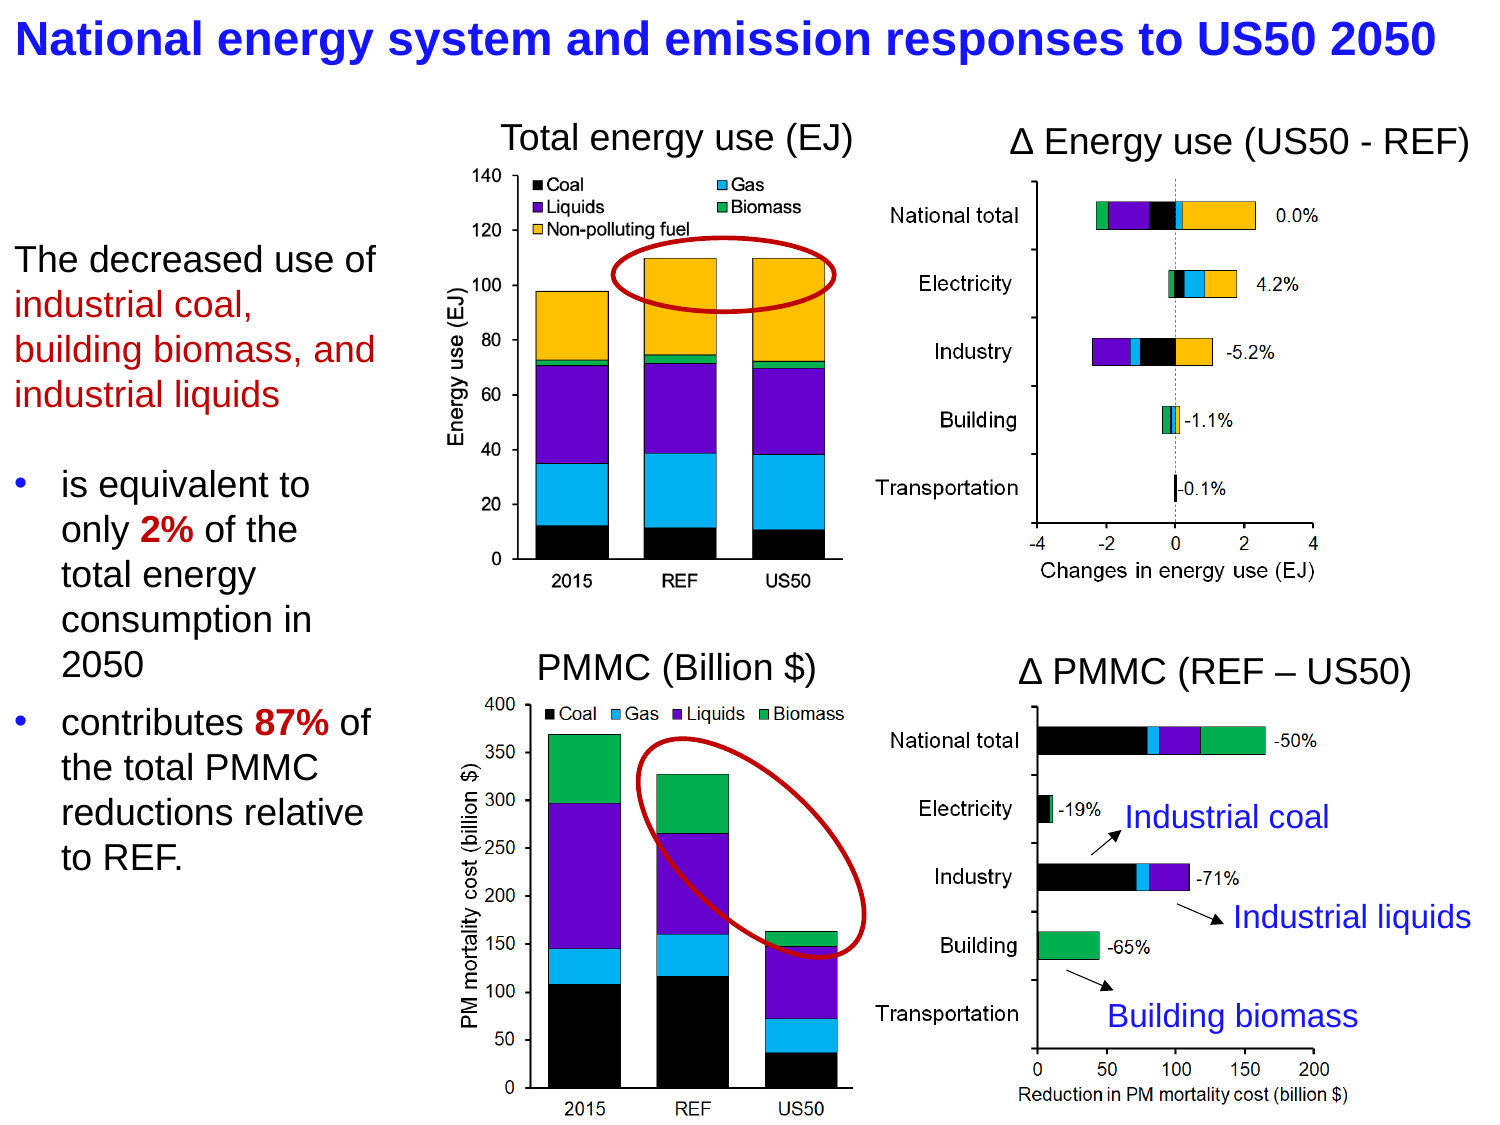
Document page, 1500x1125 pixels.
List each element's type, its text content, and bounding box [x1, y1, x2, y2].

text_box ∆ PMMC (REF – US50) [1004, 639, 1428, 665]
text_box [1066, 970, 1114, 991]
text_box PMMC (Billion $) [521, 635, 833, 670]
text_box Total energy use (EJ) [485, 105, 869, 141]
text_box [1176, 903, 1225, 925]
picture [435, 140, 1484, 599]
text_box The decreased use of industrial coal, building biomass, and industrial liquids is equivalent to only 2% of the total energy consumption in 2050 contributes 87% of the total PMMC reductions relative to REF. [0, 227, 395, 886]
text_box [1091, 829, 1122, 855]
text_box ∆ Energy use (US50 - REF) [995, 109, 1486, 169]
picture [448, 665, 1485, 1125]
text_box National energy system and emission responses to US50 2050 [0, 0, 1500, 73]
